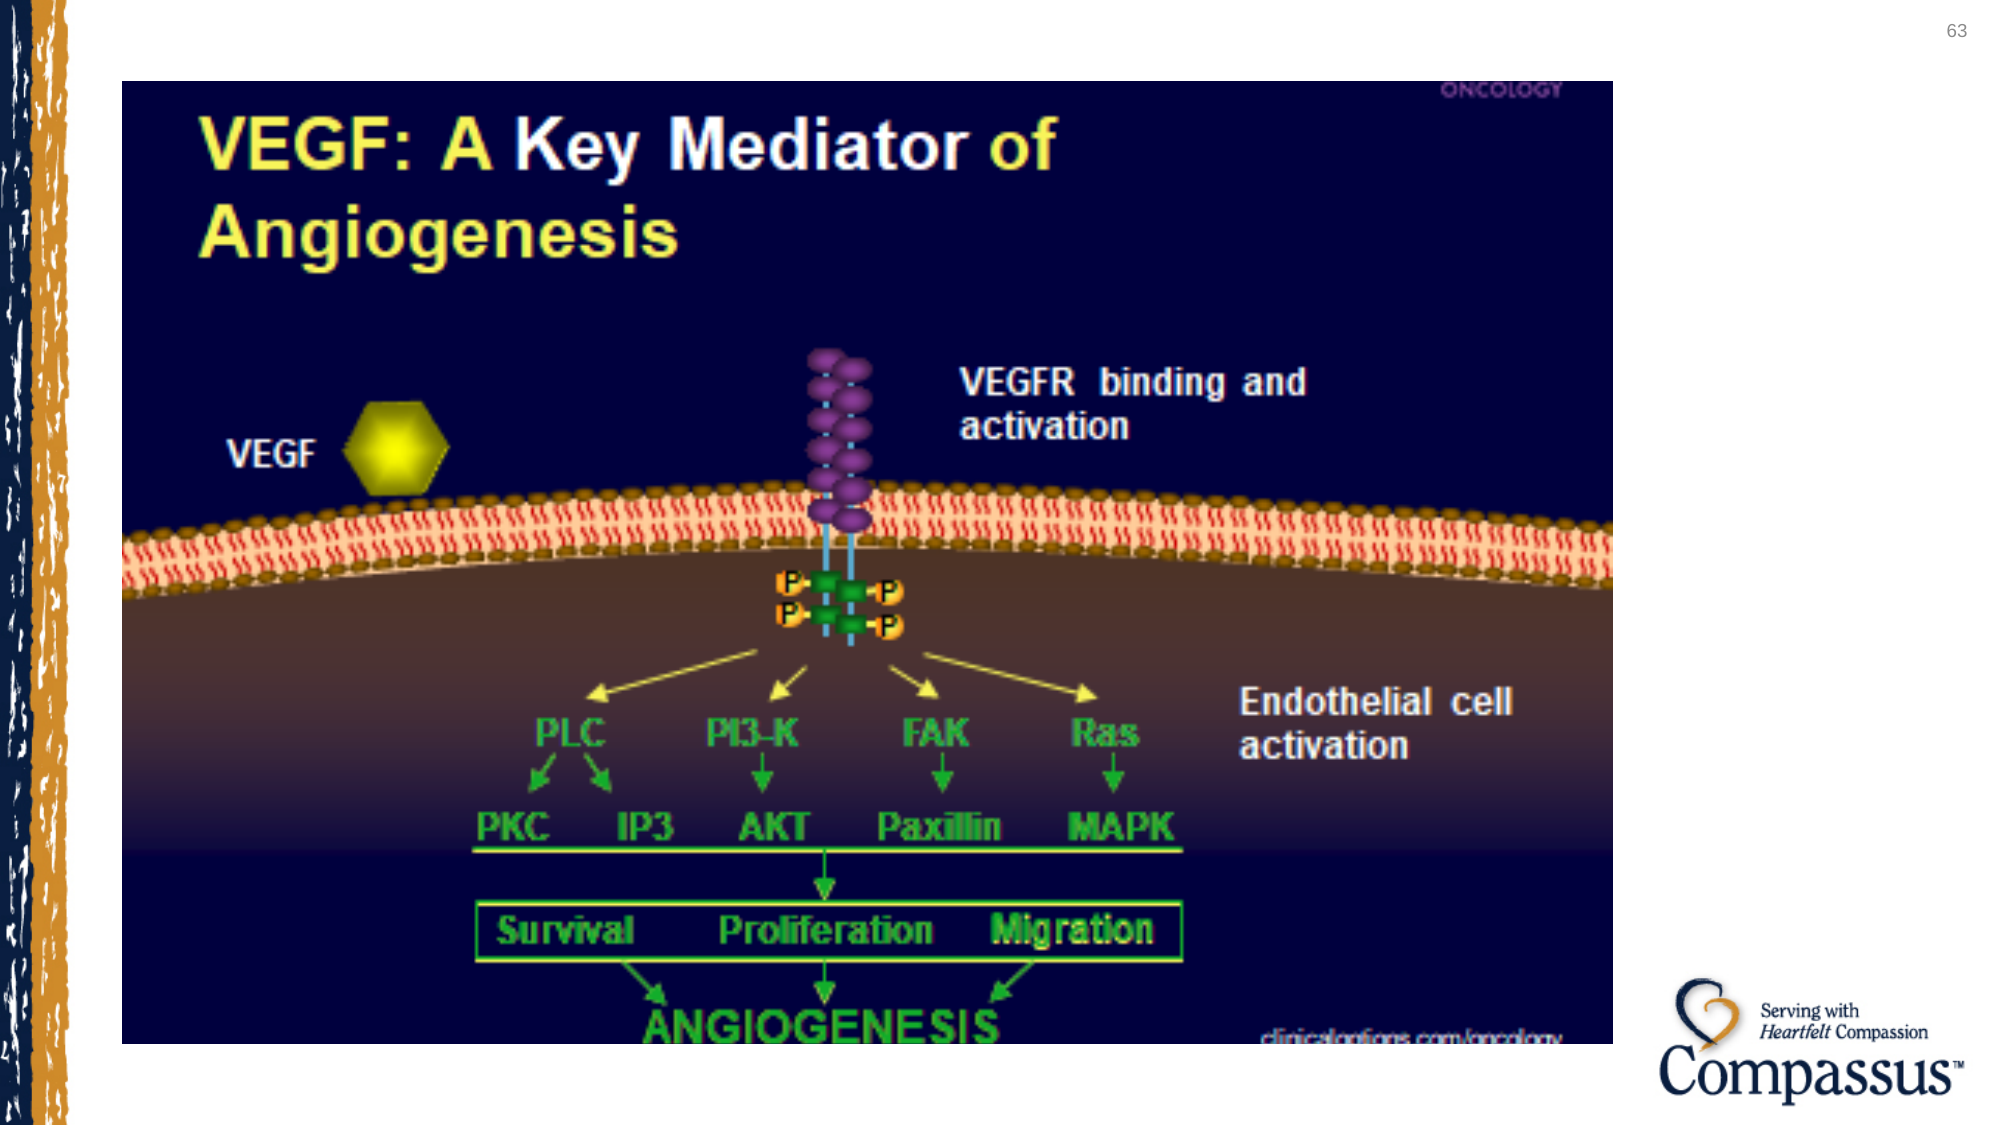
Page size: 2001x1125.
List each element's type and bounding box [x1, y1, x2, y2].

picture [0, 0, 2001, 1125]
list [121, 81, 1614, 1044]
